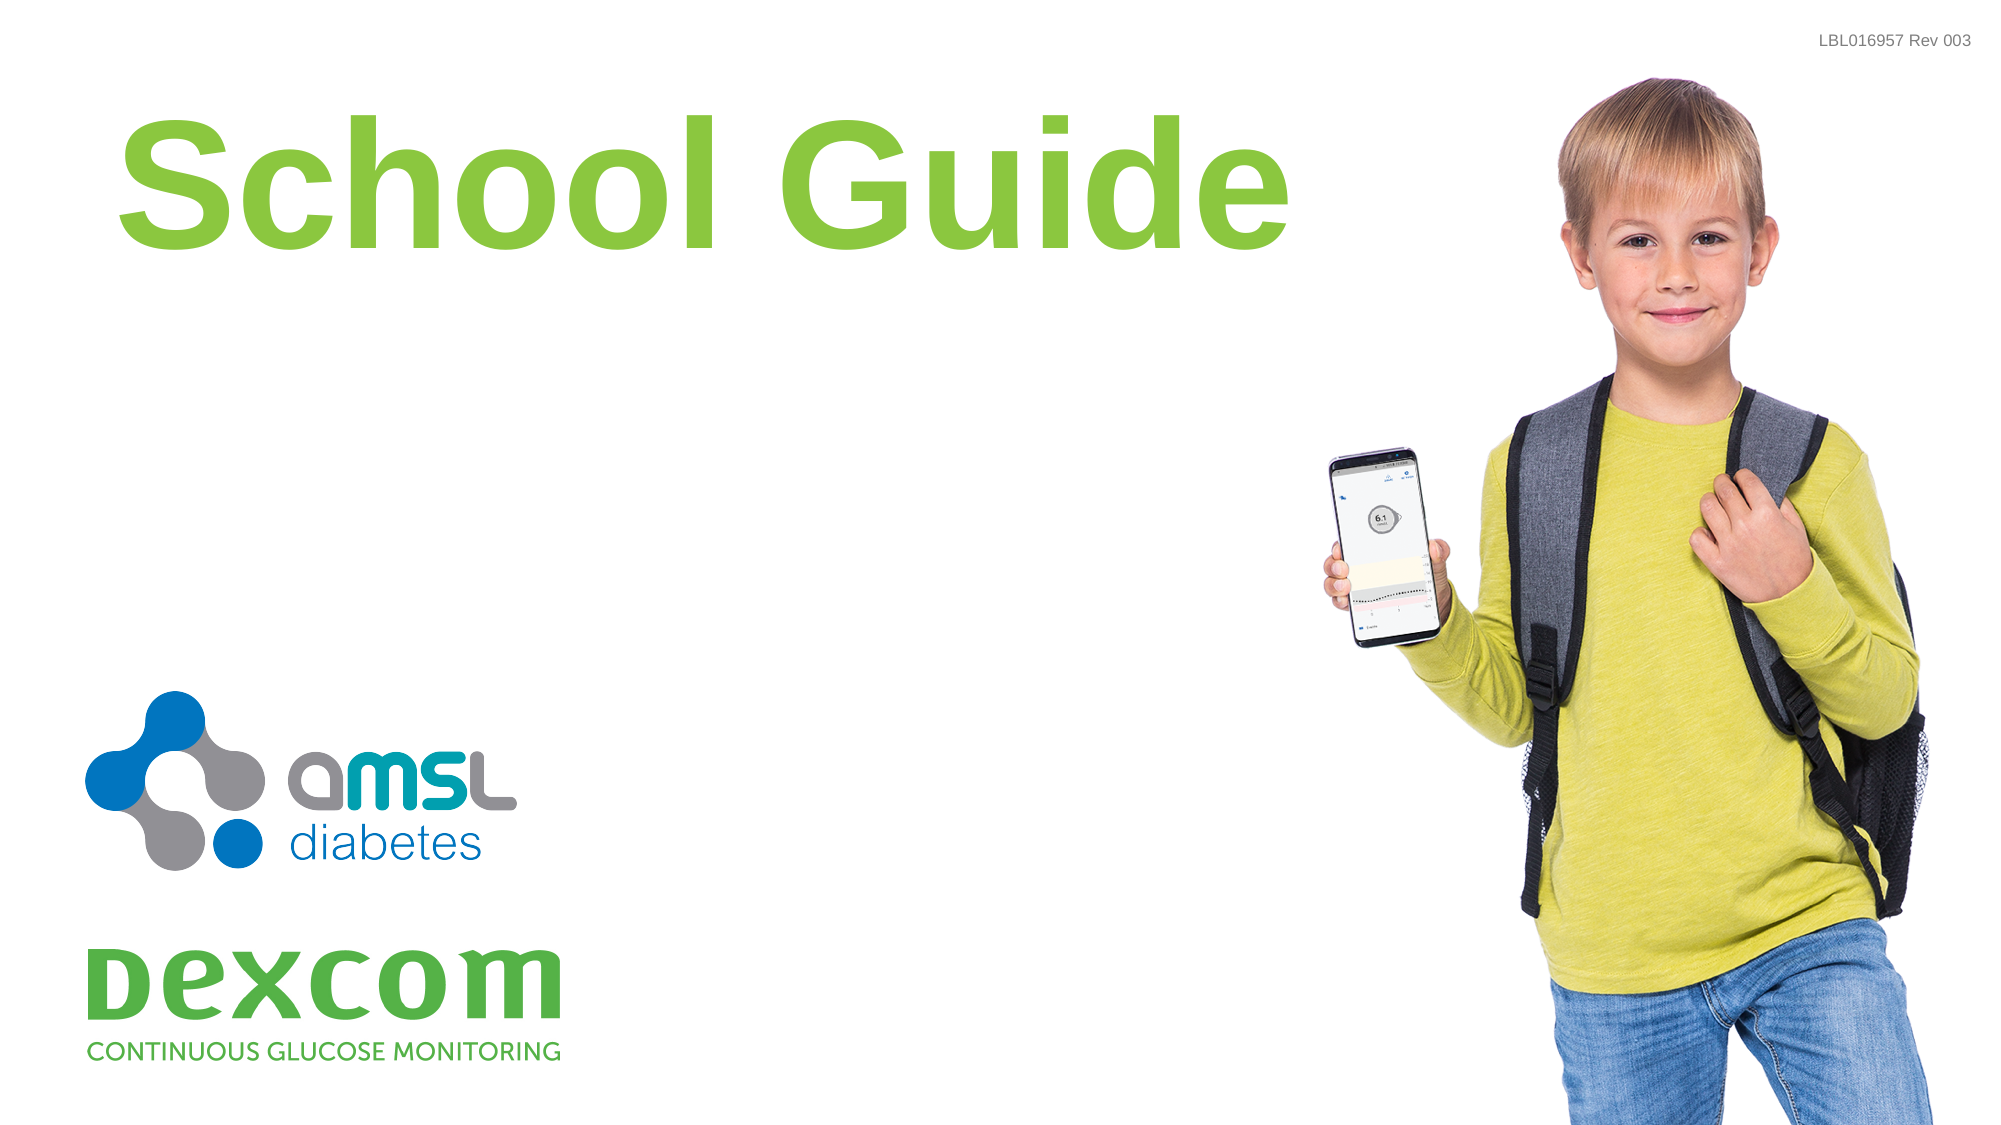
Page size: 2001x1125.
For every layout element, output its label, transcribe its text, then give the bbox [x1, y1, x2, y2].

picture [1259, 53, 1998, 1125]
picture [85, 691, 517, 872]
picture [87, 949, 560, 1062]
text_box School Guide [99, 99, 1254, 300]
